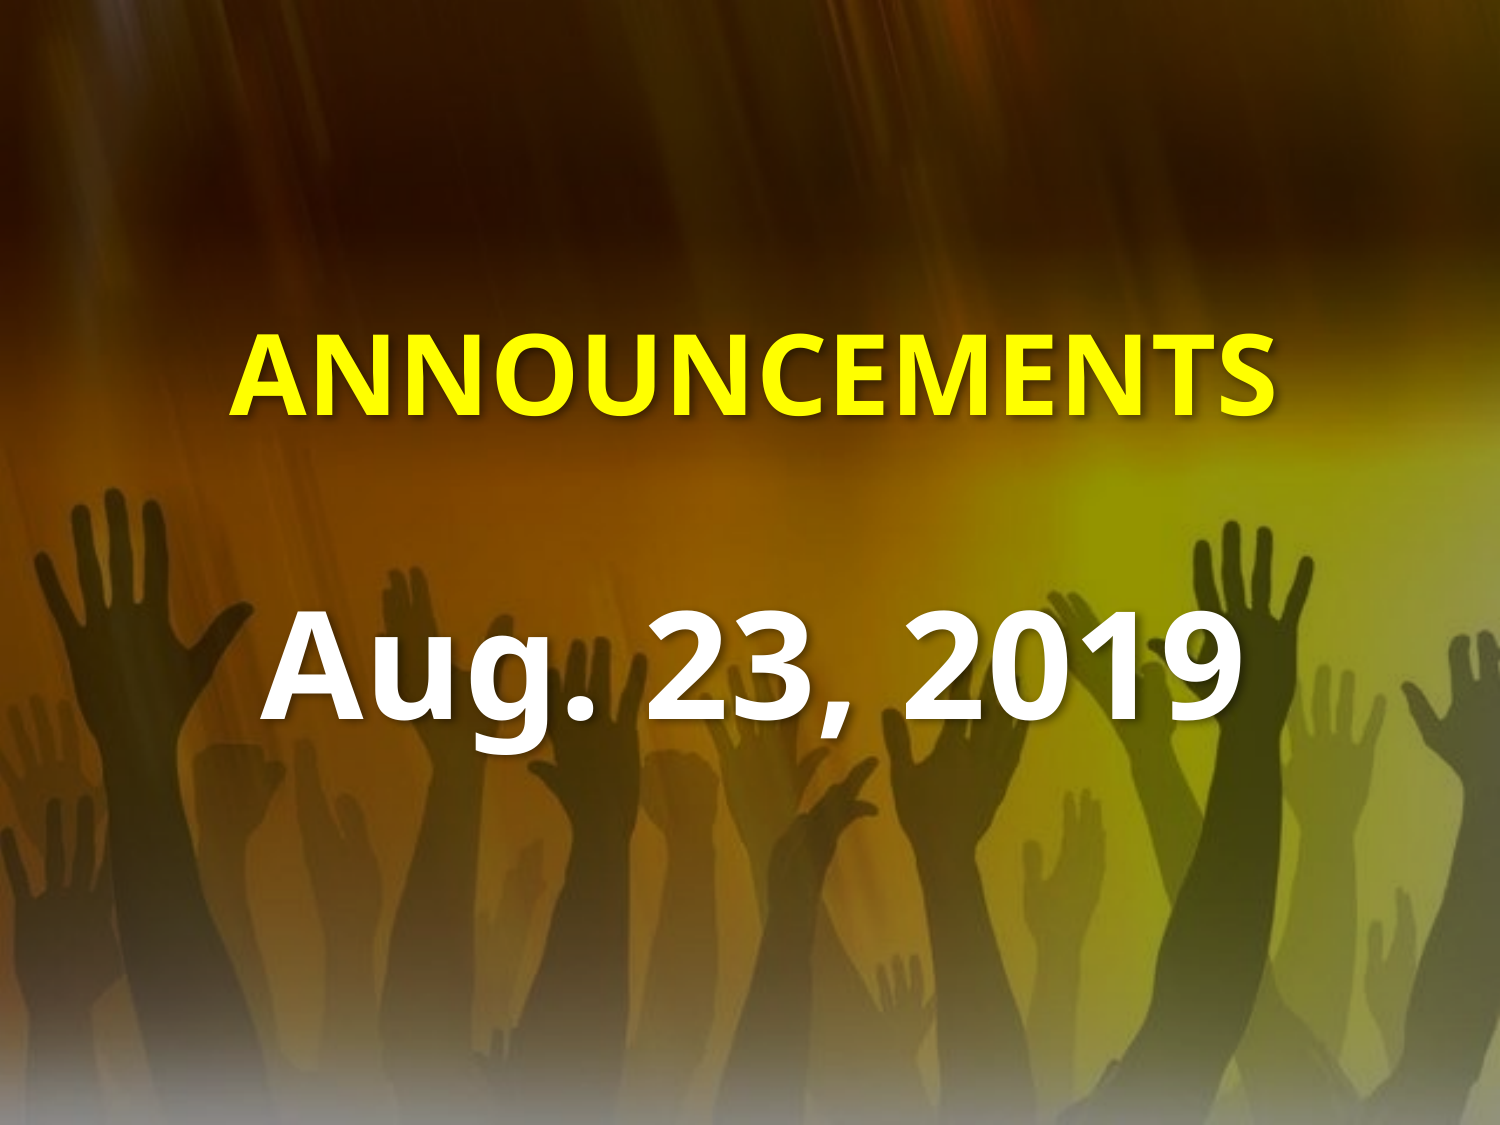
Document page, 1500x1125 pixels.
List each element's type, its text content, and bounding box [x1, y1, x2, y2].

text_box Aug. 23, 2019 [245, 562, 1263, 758]
picture [0, 0, 1500, 1125]
text_box ANNOUNCEMENTS [214, 295, 1294, 446]
